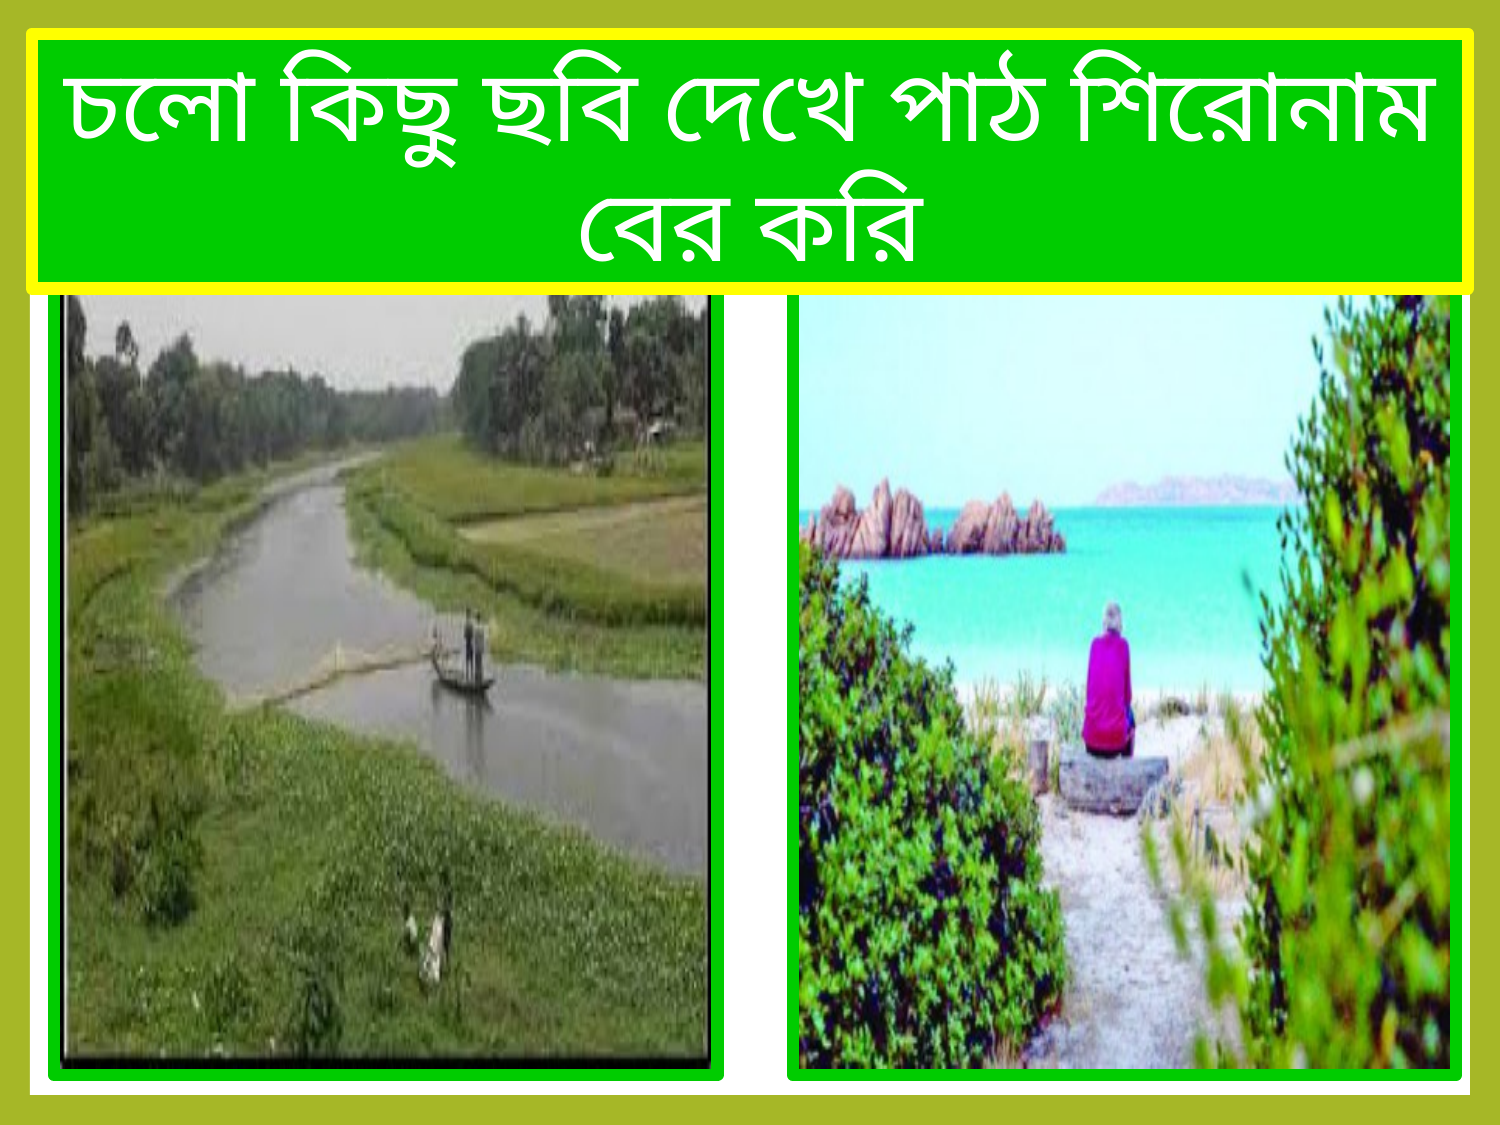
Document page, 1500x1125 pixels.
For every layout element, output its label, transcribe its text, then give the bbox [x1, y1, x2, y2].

picture [59, 196, 712, 1069]
picture [798, 196, 1451, 1069]
text_box চলো কিছু ছবি দেখে পাঠ শিরোনাম বের করি [31, 33, 1468, 289]
